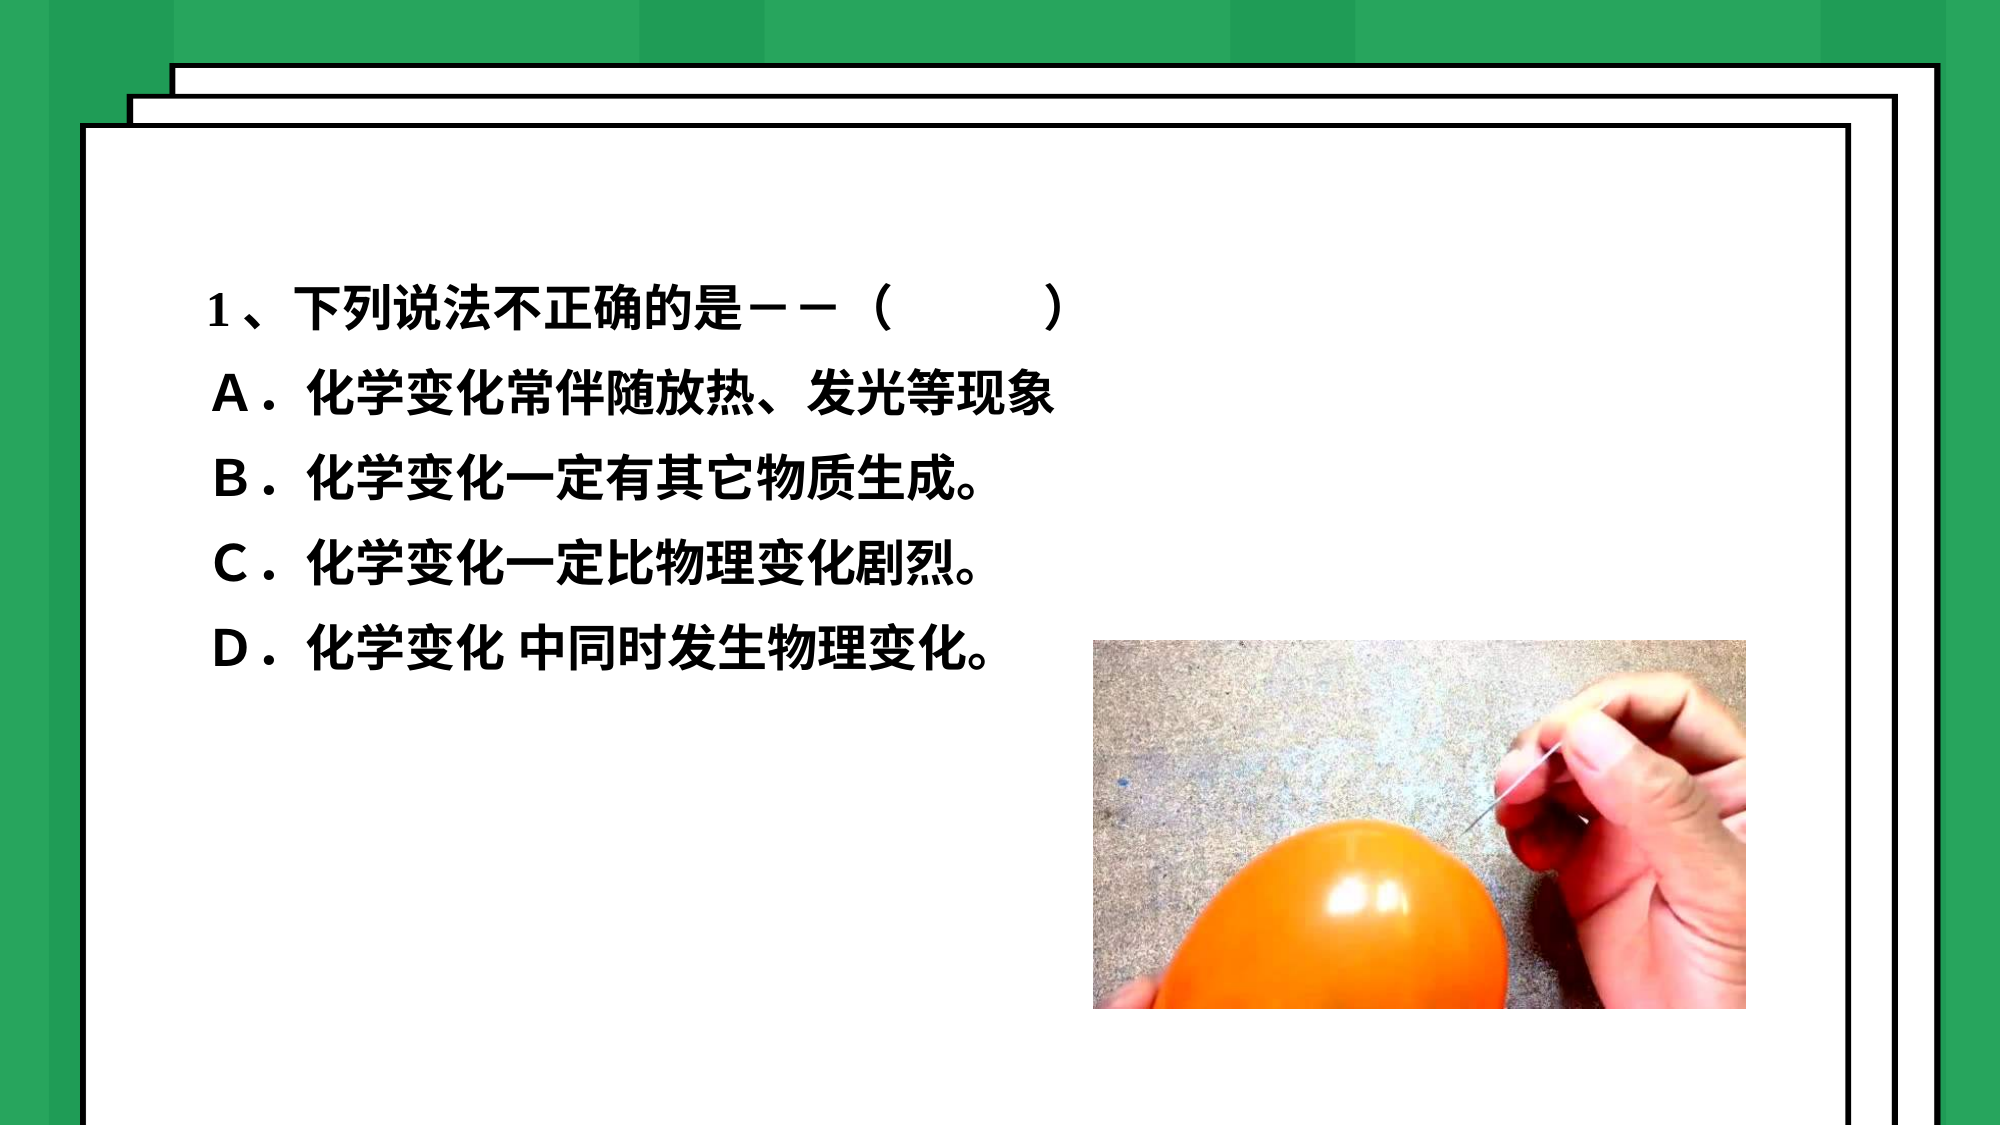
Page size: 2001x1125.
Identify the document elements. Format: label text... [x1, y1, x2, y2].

text_box 1、下列说法不正确的是－－（ ） Ａ．化学变化常伴随放热、发光等现象 Ｂ．化学变化一定有其它物质生成。 Ｃ．化学变化一定比物理变化剧烈。 Ｄ．化学变化 中同时发生物理变化。 [191, 269, 1192, 684]
picture [0, 0, 2000, 1125]
